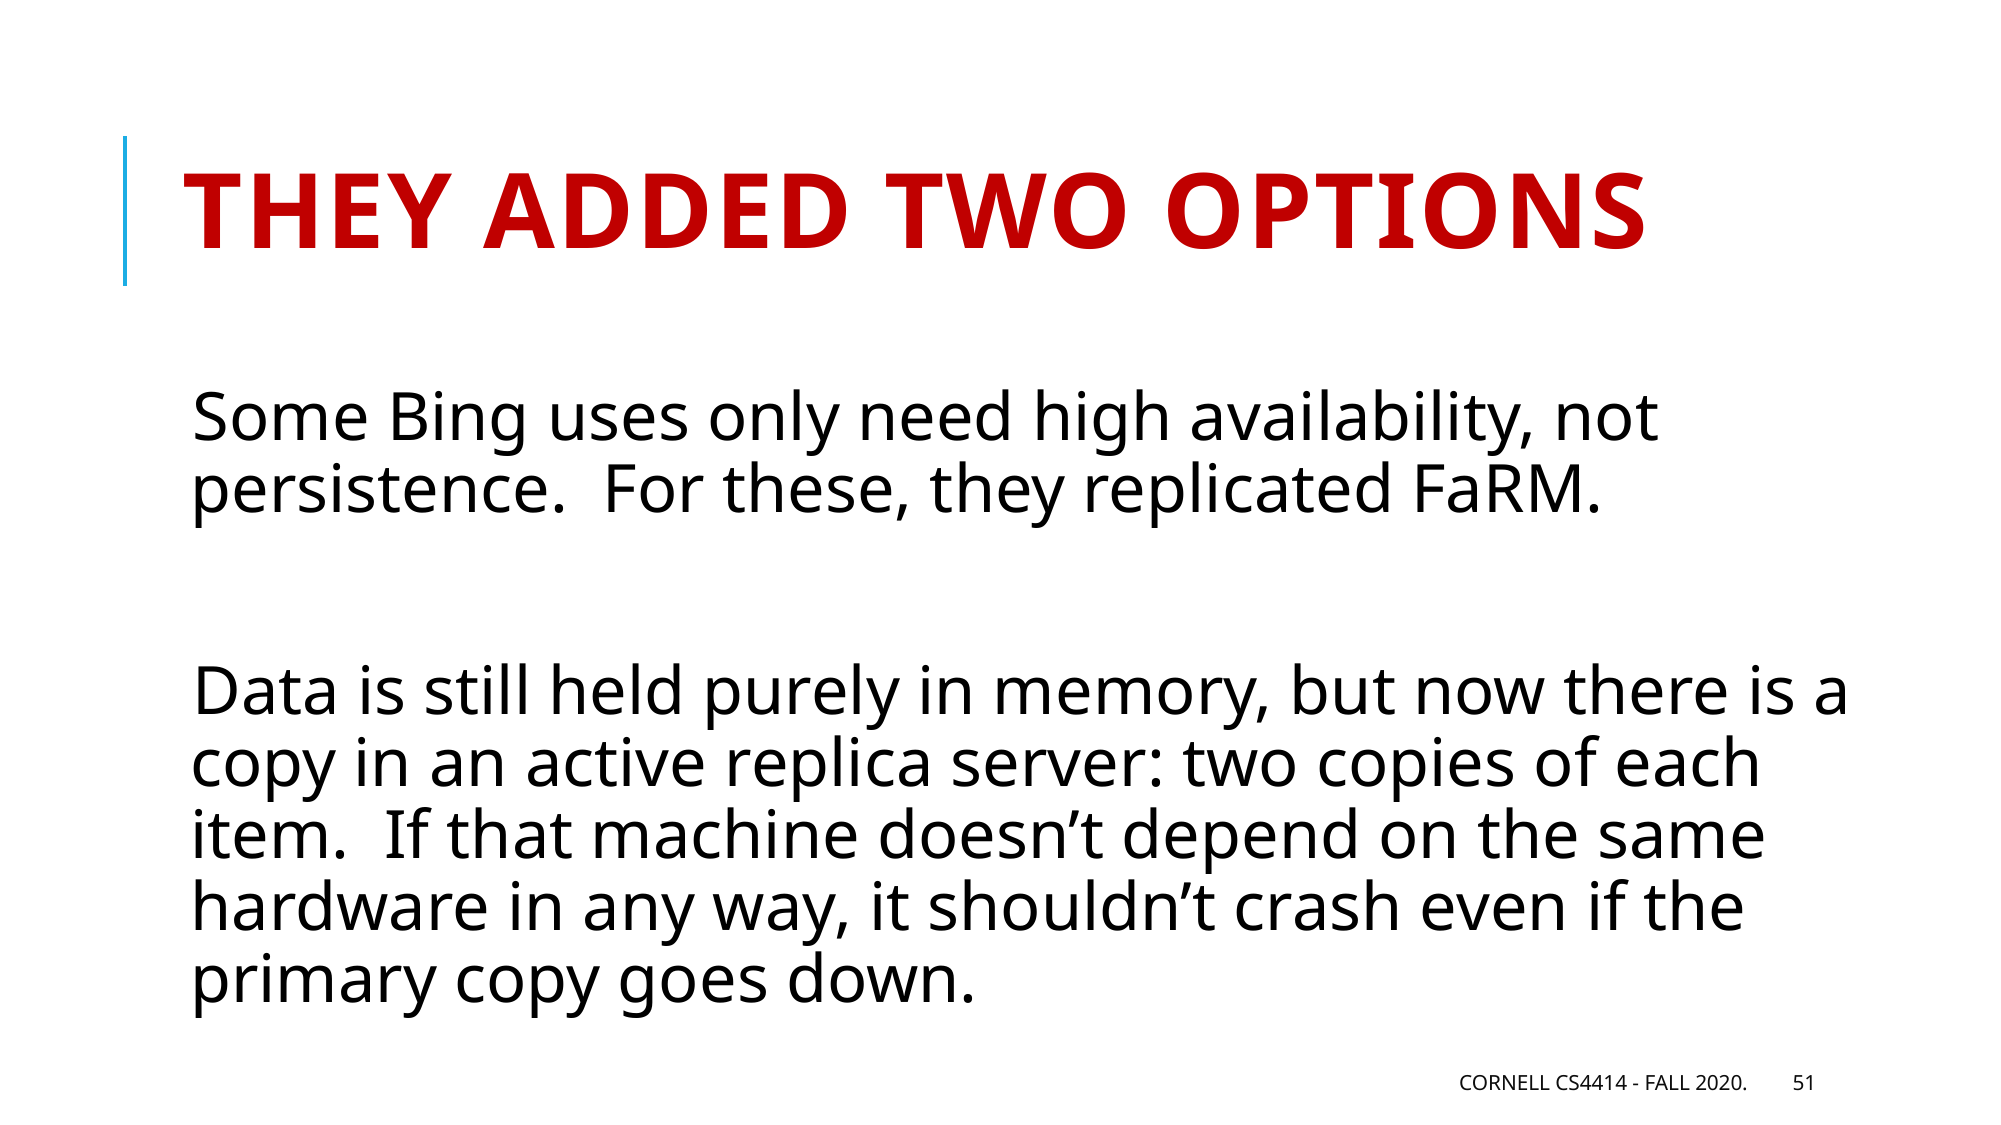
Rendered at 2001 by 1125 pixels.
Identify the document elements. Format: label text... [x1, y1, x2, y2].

footer Cornell CS4414 - Fall 2020. [794, 1061, 1763, 1107]
slide_number 51 [1777, 1061, 1938, 1107]
title They added two options [168, 96, 1914, 342]
list Some Bing uses only need high availability, not persistence. For these, they replicated FaRM. Data is still held purely in memory, but now there is a copy in an active replica server: two copies of each item. If that machine doesn’t depend on the same hardware in any way, it shouldn’t crash even if the primary copy goes down. [168, 375, 1938, 1035]
